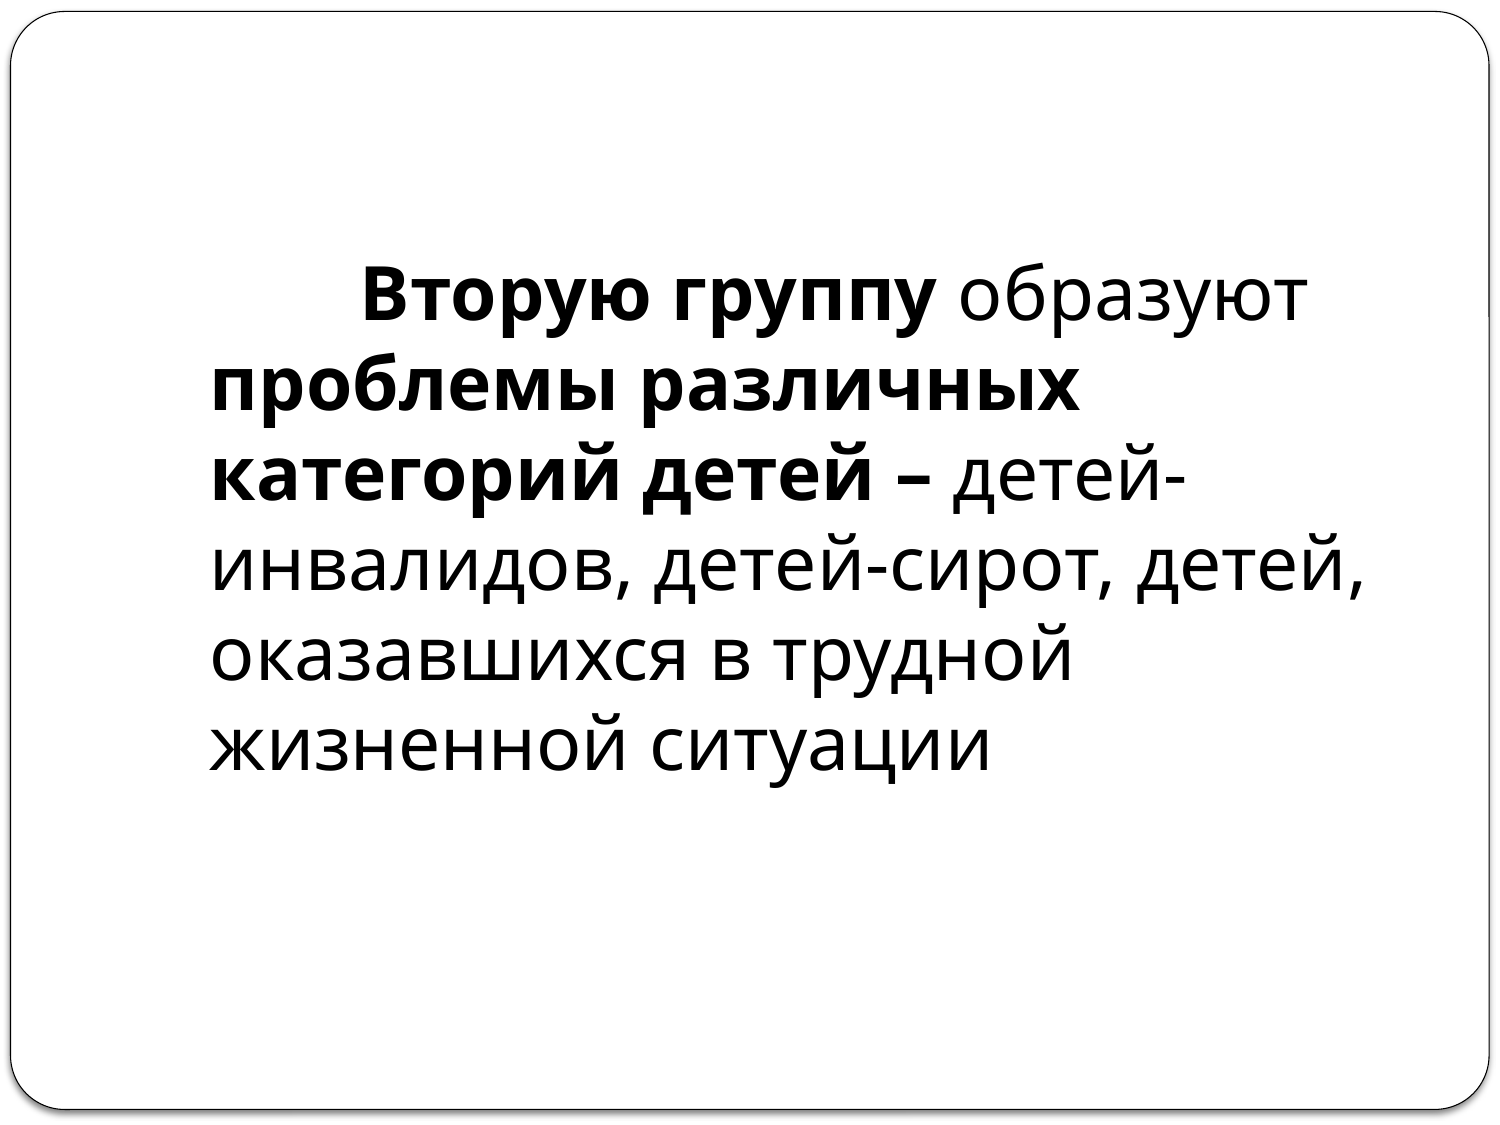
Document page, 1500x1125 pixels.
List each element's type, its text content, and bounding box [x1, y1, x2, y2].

list Вторую группу образуют проблемы различных категорий детей – детей-инвалидов, детей-сирот, детей, оказавшихся в трудной жизненной ситуации [150, 237, 1425, 988]
